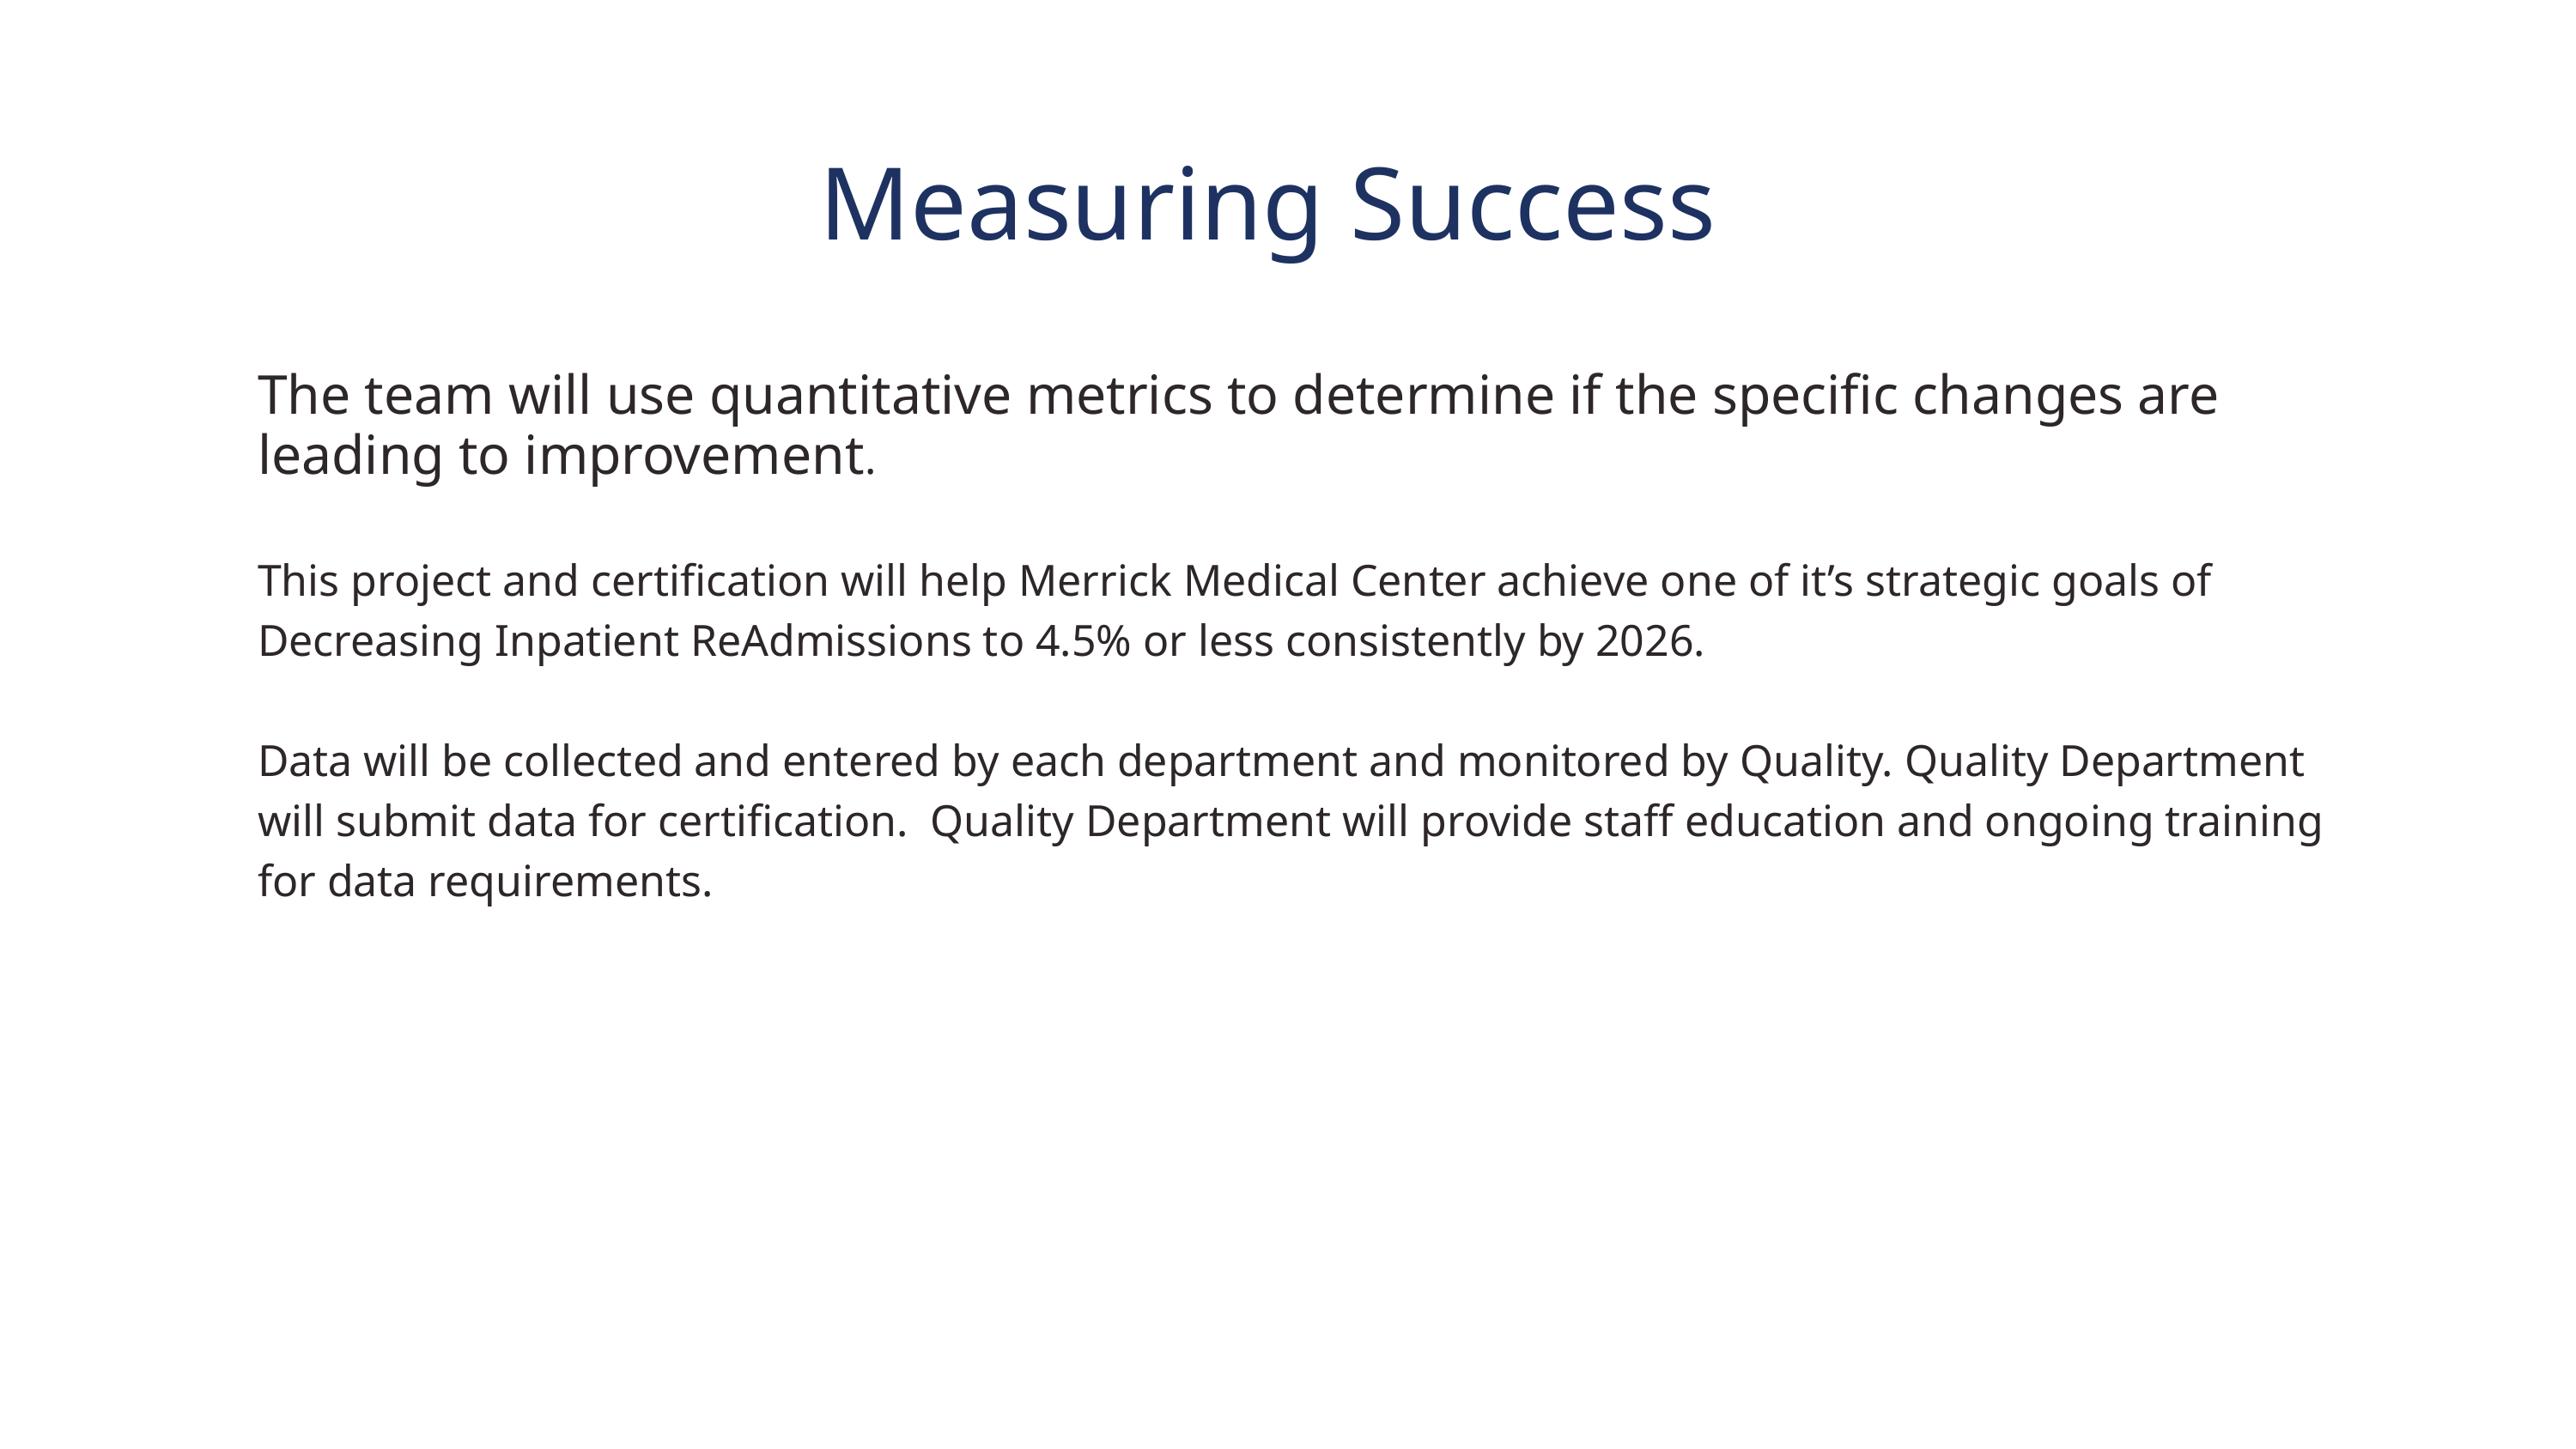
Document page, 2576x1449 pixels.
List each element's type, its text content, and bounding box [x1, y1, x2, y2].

text_box The team will use quantitative metrics to determine if the specific changes are leading to improvement. This project and certification will help Merrick Medical Center achieve one of it’s strategic goals of Decreasing Inpatient ReAdmissions to 4.5% or less consistently by 2026. Data will be collected and entered by each department and monitored by Quality. Quality Department will submit data for certification. Quality Department will provide staff education and ongoing training for data requirements. [258, 364, 2351, 966]
text_box Measuring Success [623, 166, 1914, 261]
